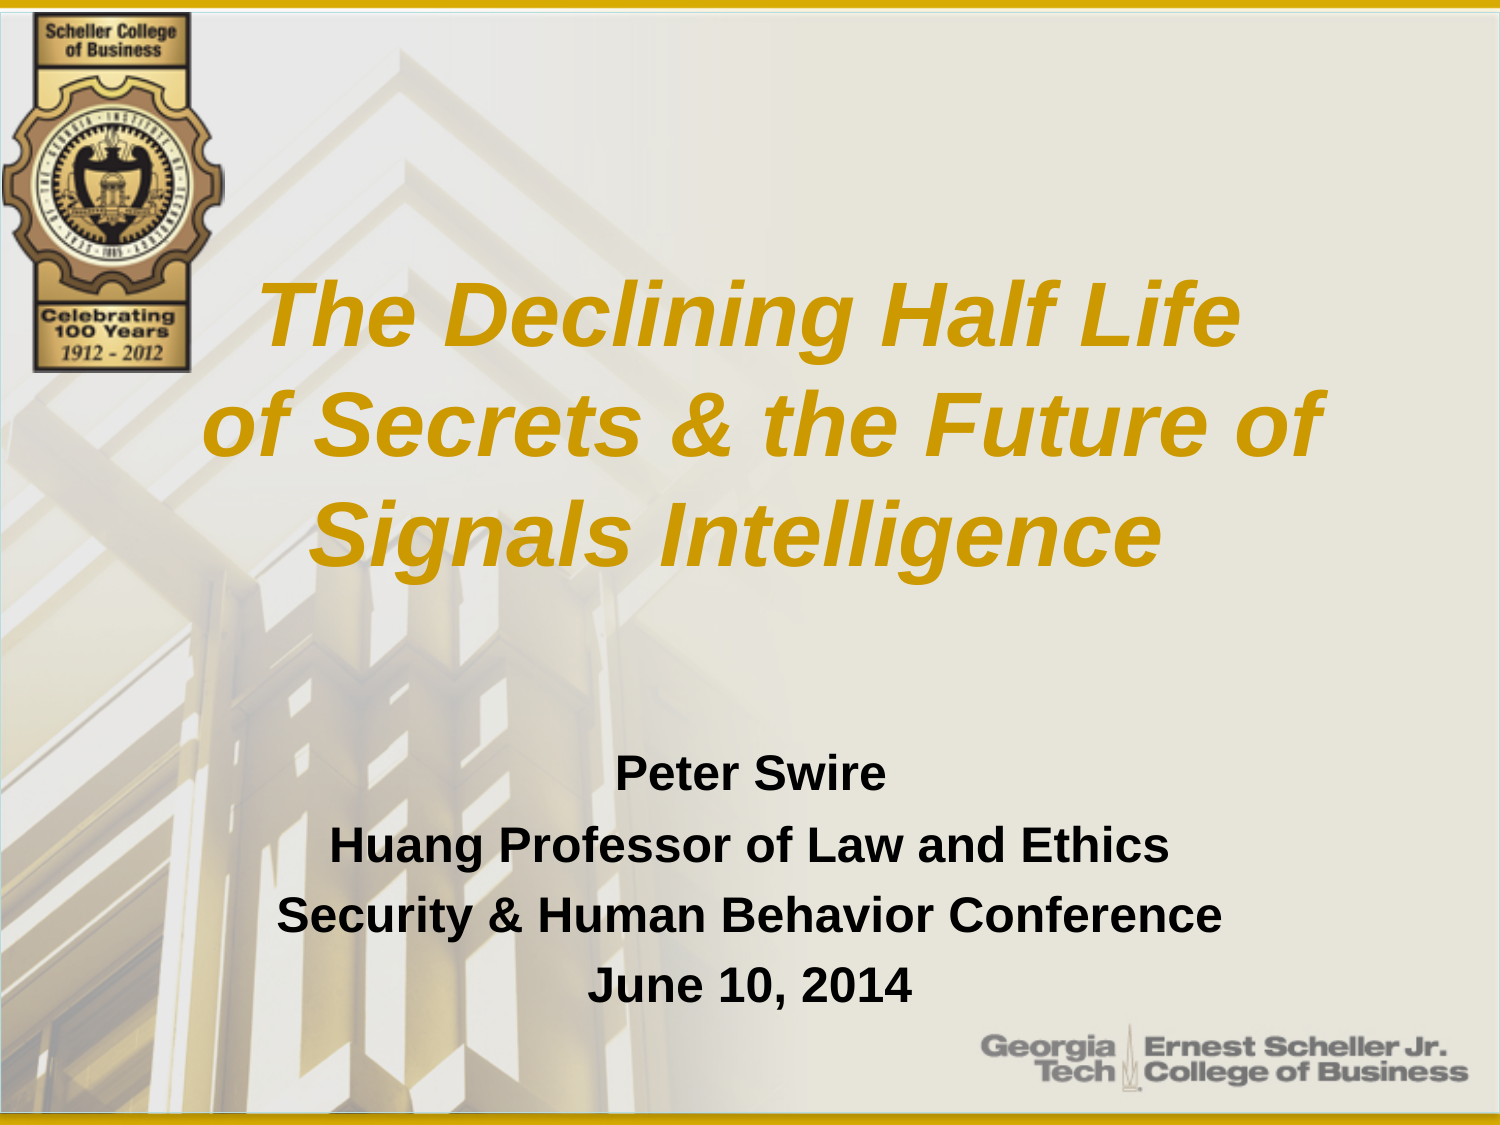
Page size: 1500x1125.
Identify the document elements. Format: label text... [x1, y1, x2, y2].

picture [0, 0, 1500, 373]
title The Declining Half Life of Secrets & the Future of Signals Intelligence [0, 399, 1499, 550]
picture [0, 1113, 1500, 1125]
subtitle Peter Swire Huang Professor of Law and Ethics Security & Human Behavior Conference June 10, 2014 [0, 725, 1500, 850]
